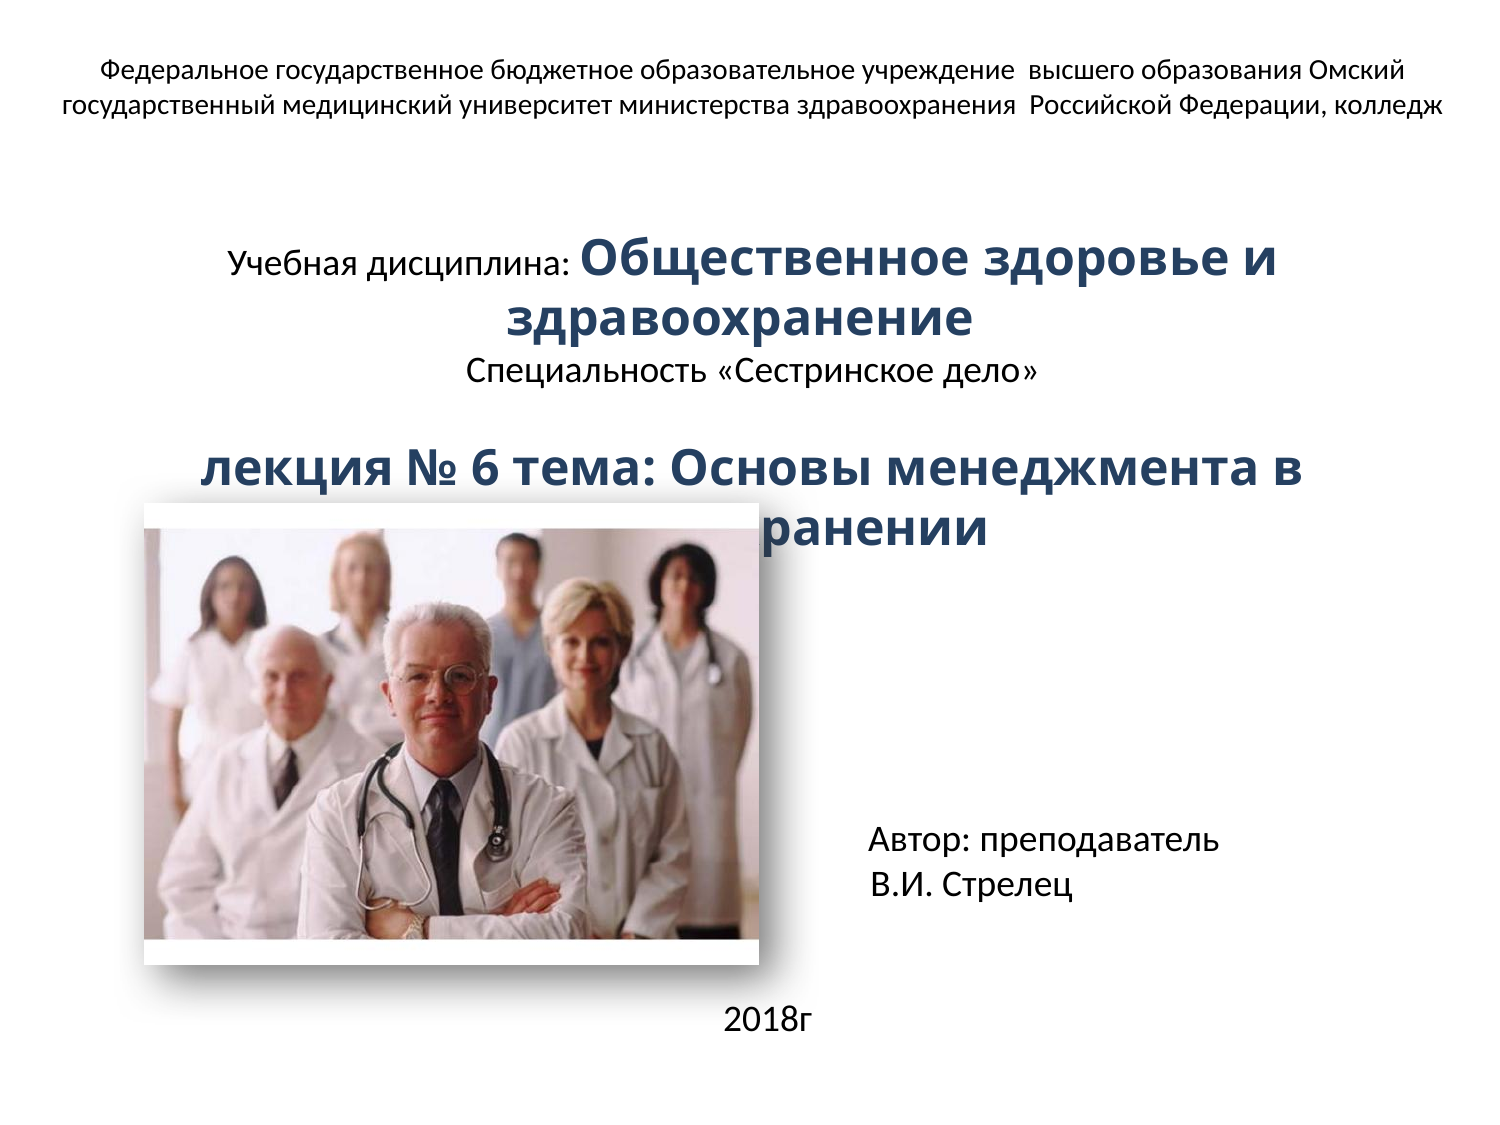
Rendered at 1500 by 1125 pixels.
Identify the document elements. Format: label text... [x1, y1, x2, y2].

text_box Автор: преподаватель В.И. Стрелец 2018г [112, 446, 1424, 1047]
text_box Федеральное государственное бюджетное образовательное учреждение высшего образования Омский государственный медицинский университет министерства здравоохранения Российской Федерации, колледж Учебная дисциплина: Общественное здоровье и здравоохранение Специальность «Сестринское дело» лекция № 6 тема: Основы менеджмента в здравоохранении [35, 42, 1471, 563]
picture [143, 502, 759, 965]
